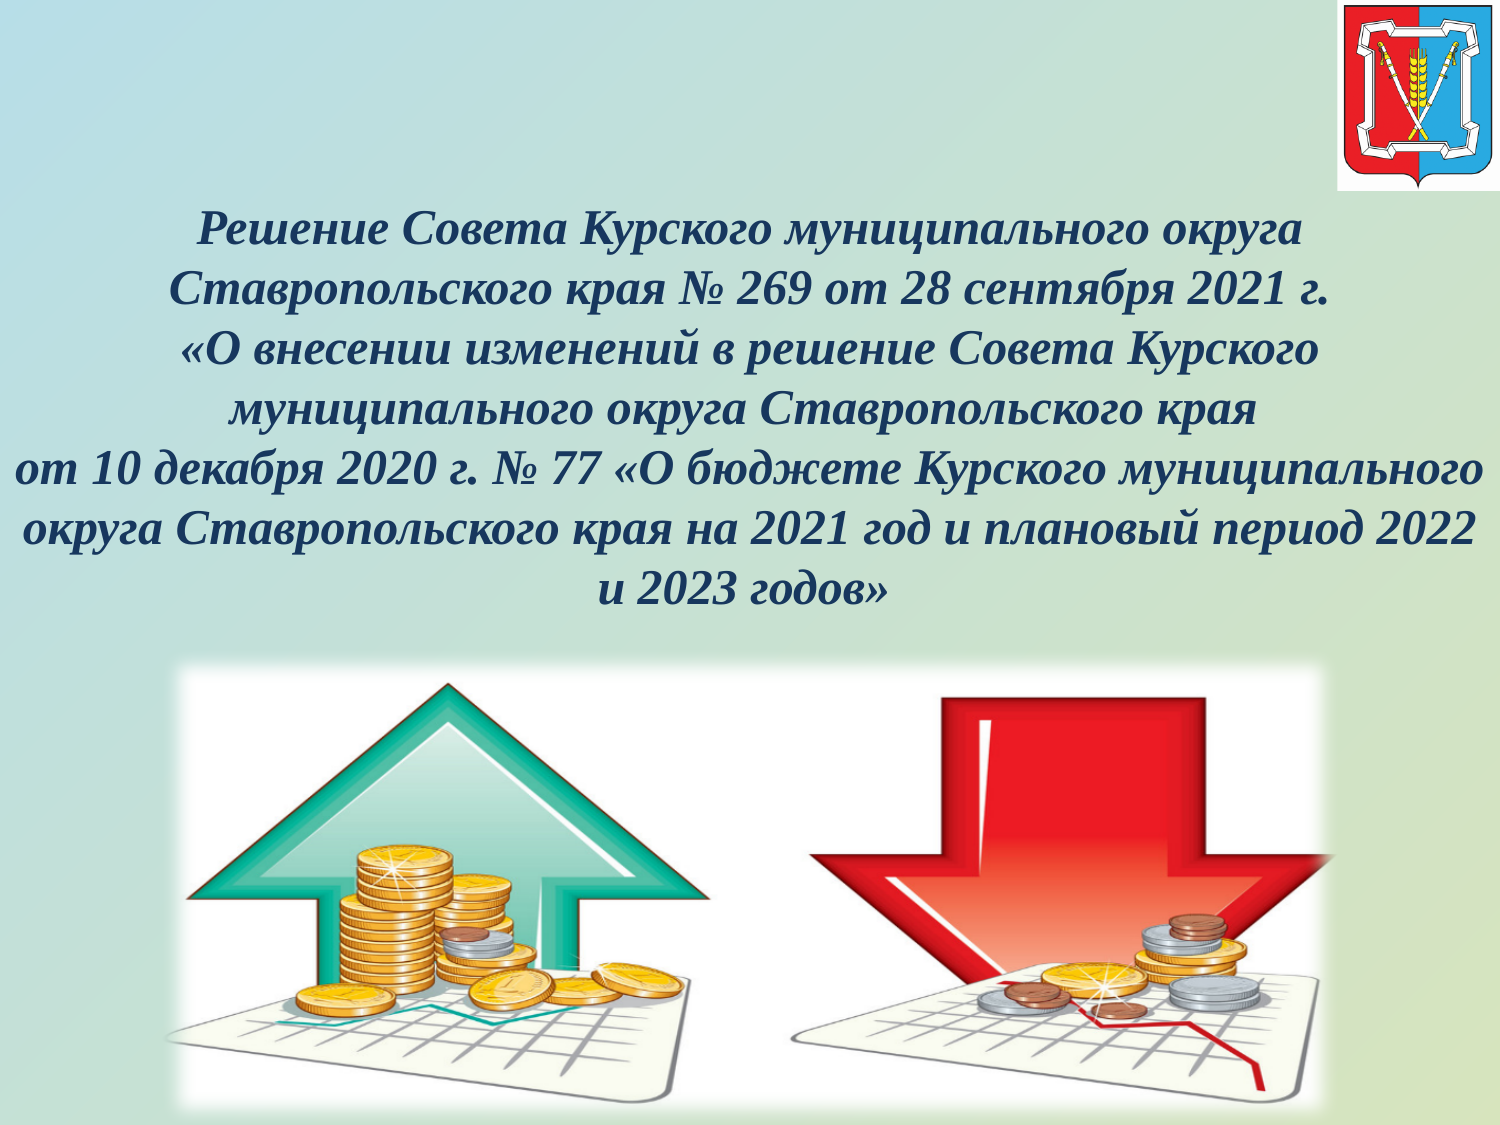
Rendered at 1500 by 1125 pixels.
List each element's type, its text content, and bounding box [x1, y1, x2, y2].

picture [1337, 0, 1500, 191]
picture [162, 649, 1338, 1125]
text_box Решение Совета Курского муниципального округа Ставропольского края № 269 от 28 сентября 2021 г. «О внесении изменений в решение Совета Курского муниципального округа Ставропольского края от 10 декабря 2020 г. № 77 «О бюджете Курского муниципального округа Ставропольского края на 2021 год и плановый период 2022 и 2023 годов» [0, 187, 1500, 623]
